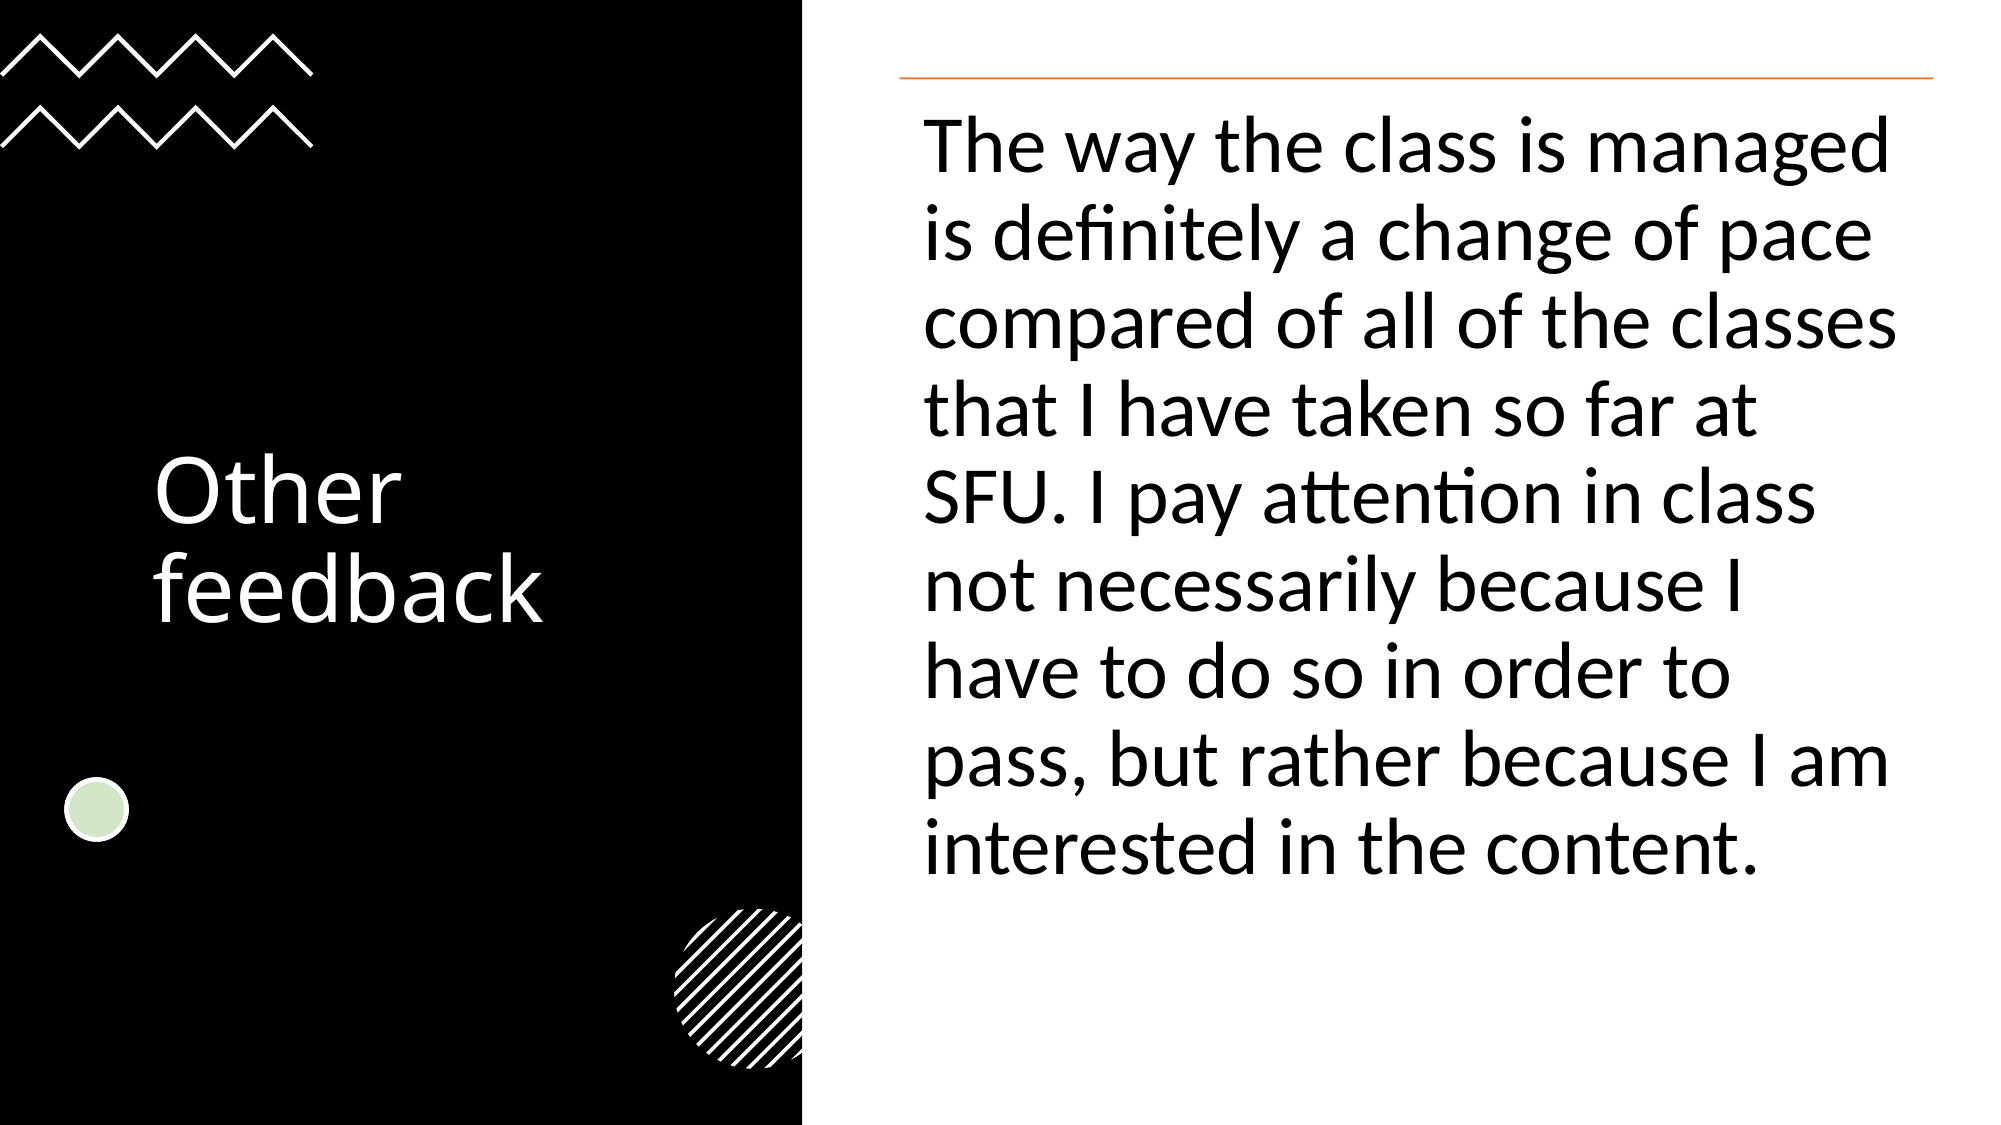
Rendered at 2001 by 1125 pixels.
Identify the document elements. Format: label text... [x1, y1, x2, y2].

text_box [65, 778, 128, 841]
text_box [0, 0, 803, 1125]
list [899, 78, 1934, 1043]
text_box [674, 908, 835, 1069]
title Other feedback [137, 196, 663, 892]
text_box [803, 0, 2000, 1125]
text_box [0, 33, 314, 150]
